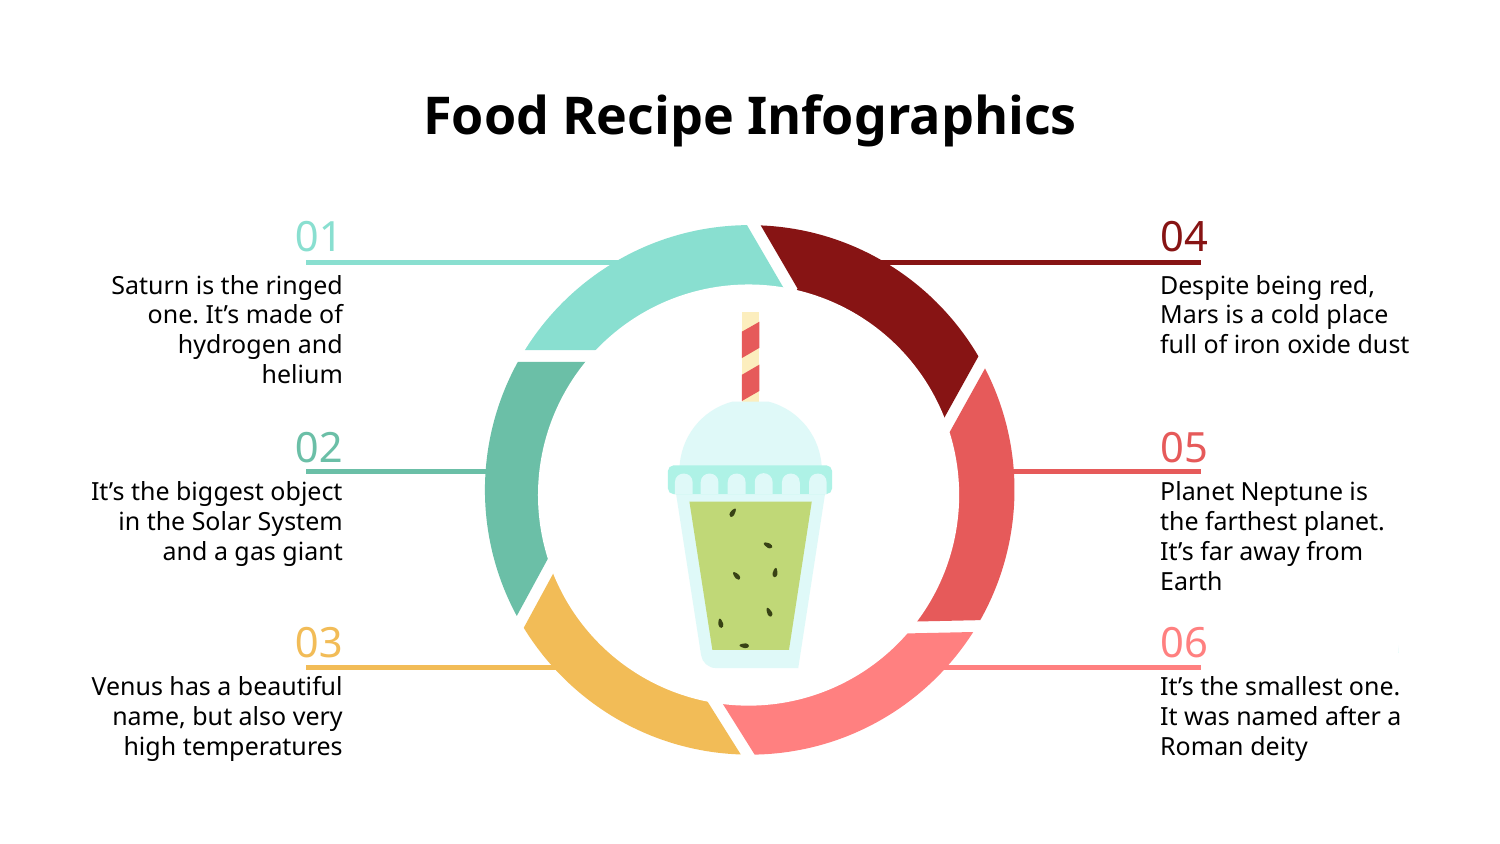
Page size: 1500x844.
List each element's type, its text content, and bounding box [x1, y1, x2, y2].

text_box Saturn is the ringed one. It’s made of hydrogen and helium [75, 254, 359, 375]
text_box 06 [1145, 627, 1429, 655]
text_box It’s the smallest one. It was named after a Roman deity [1145, 655, 1429, 776]
text_box It’s the biggest object in the Solar System and a gas giant [75, 460, 359, 581]
title Food Recipe Infographics [76, 67, 1424, 162]
text_box Despite being red, Mars is a cold place full of iron oxide dust [1145, 254, 1429, 375]
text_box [473, 224, 1027, 755]
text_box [667, 311, 833, 669]
text_box 05 [1145, 431, 1429, 460]
text_box 04 [1145, 221, 1429, 249]
text_box 01 [75, 221, 359, 249]
text_box 02 [75, 431, 359, 460]
text_box 03 [75, 627, 359, 655]
text_box Venus has a beautiful name, but also very high temperatures [75, 655, 359, 776]
text_box Planet Neptune is the farthest planet. It’s far away from Earth [1145, 460, 1429, 581]
